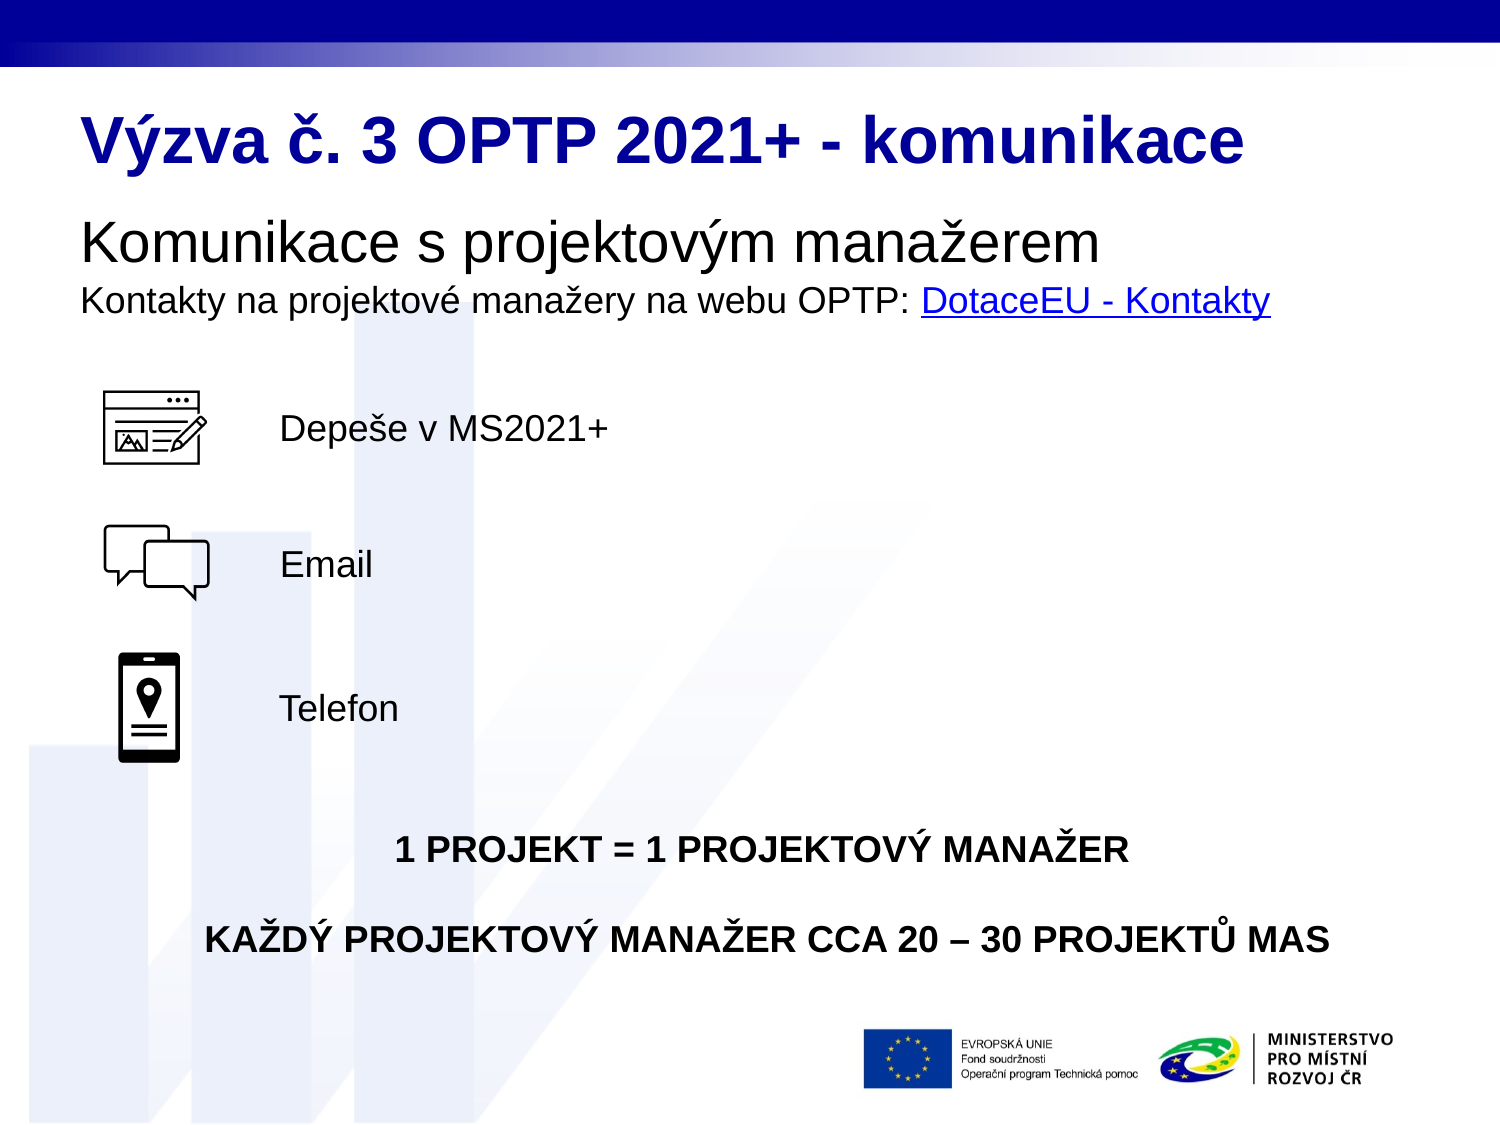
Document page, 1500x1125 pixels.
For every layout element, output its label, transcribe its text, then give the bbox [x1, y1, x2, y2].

text_box Telefon [263, 676, 714, 737]
text_box Depeše v MS2021+ [264, 396, 1363, 457]
text_box Email [264, 532, 715, 593]
picture [29, 302, 1412, 1125]
list Komunikace s projektovým manažerem [64, 196, 1425, 953]
text_box Kontakty na projektové manažery na webu OPTP: DotaceEU - Kontakty [65, 268, 1326, 329]
text_box 1 PROJEKT = 1 PROJEKTOVÝ MANAŽER KAŽDÝ PROJEKTOVÝ MANAŽER CCA 20 – 30 PROJEKTŮ MAS [120, 817, 1415, 968]
picture [98, 370, 214, 486]
title Výzva č. 3 OPTP 2021+ - komunikace [64, 89, 1425, 173]
picture [92, 650, 207, 765]
picture [93, 497, 220, 629]
